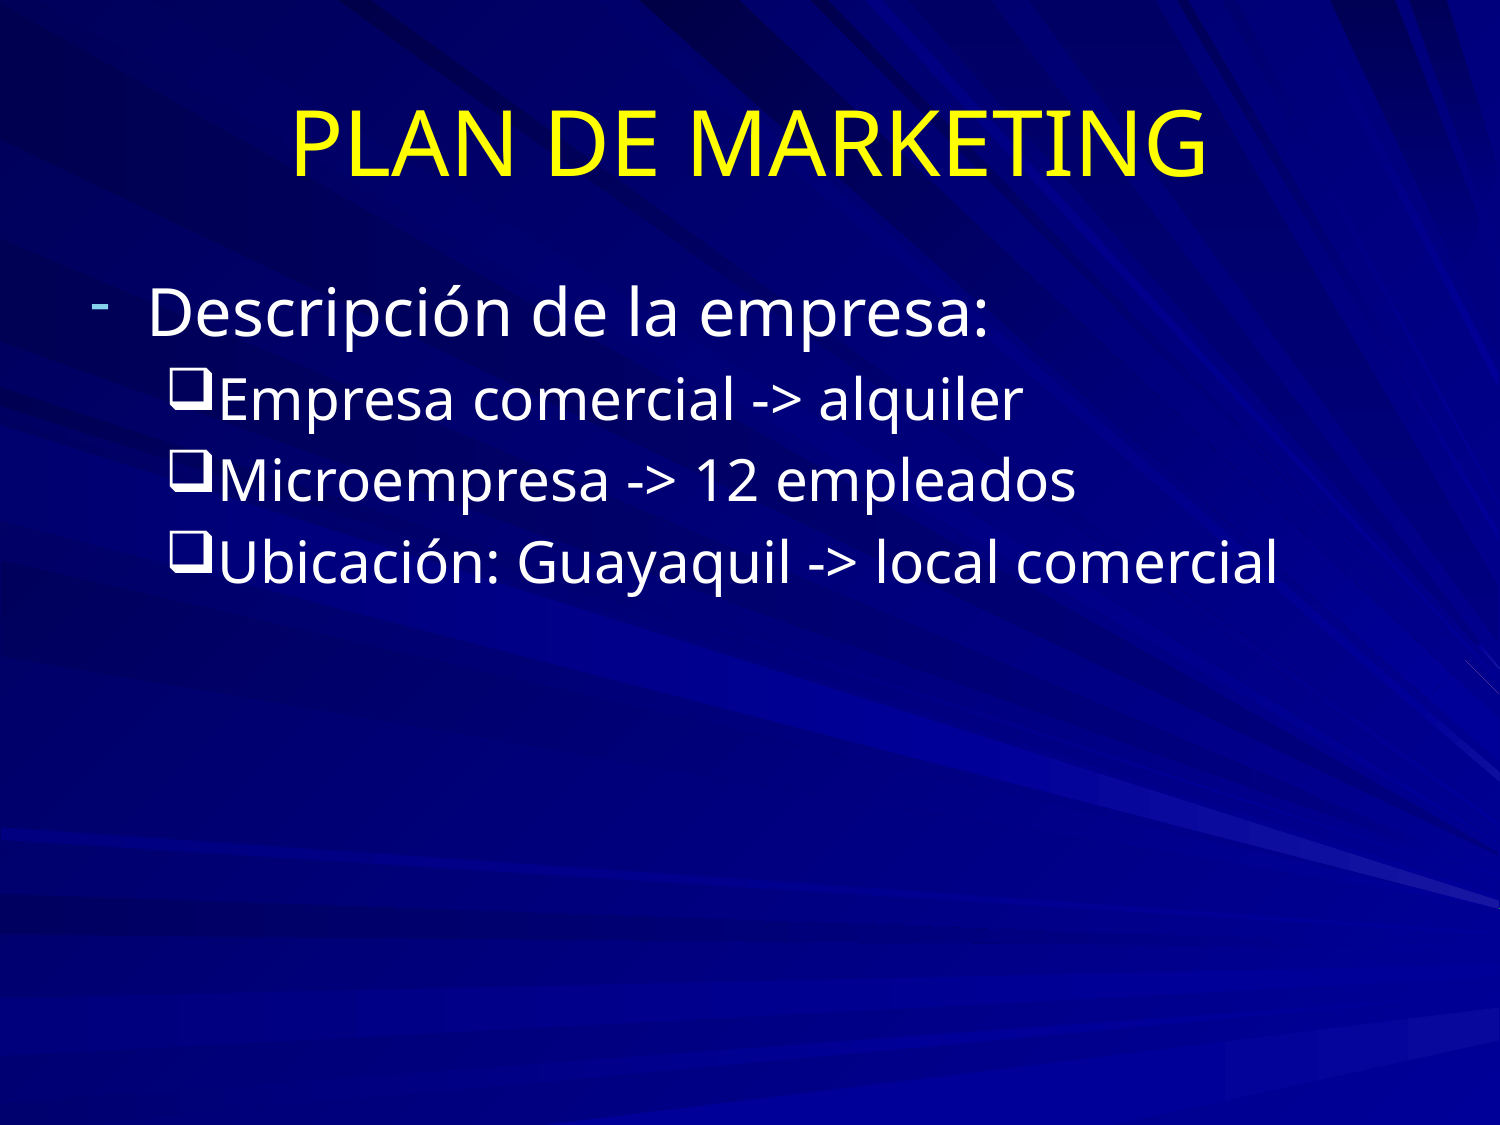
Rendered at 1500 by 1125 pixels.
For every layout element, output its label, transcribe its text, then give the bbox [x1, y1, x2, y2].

list Descripción de la empresa: Empresa comercial -> alquiler Microempresa -> 12 empleados Ubicación: Guayaquil -> local comercial [74, 262, 1426, 1006]
title PLAN DE MARKETING [74, 45, 1426, 234]
